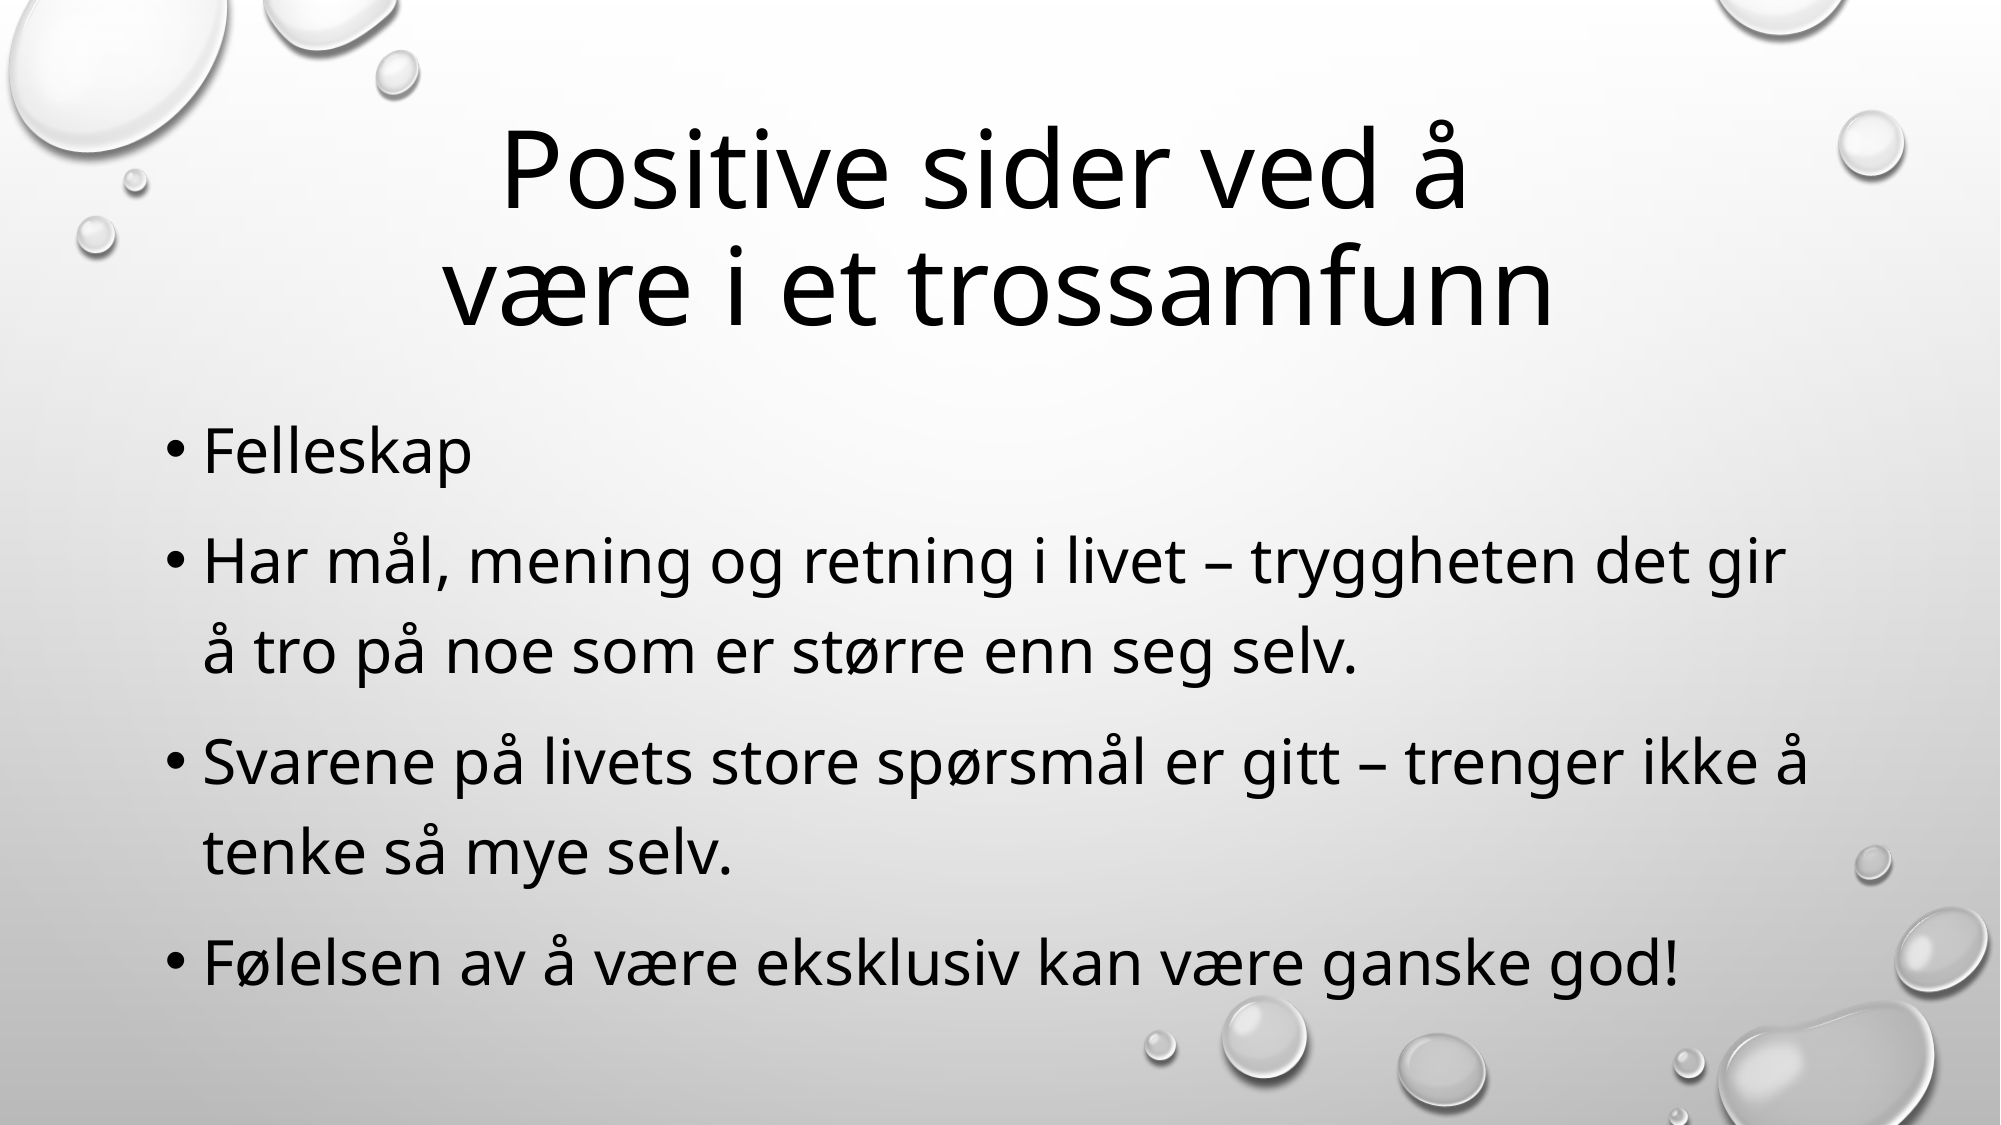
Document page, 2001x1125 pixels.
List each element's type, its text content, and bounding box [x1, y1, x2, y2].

picture [0, 0, 2000, 1125]
list Felleskap Har mål, mening og retning i livet – tryggheten det gir å tro på noe som er større enn seg selv. Svarene på livets store spørsmål er gitt – trenger ikke å tenke så mye selv. Følelsen av å være eksklusiv kan være ganske god! [149, 388, 1850, 1092]
title Positive sider ved å være i et trossamfunn [149, 101, 1851, 364]
